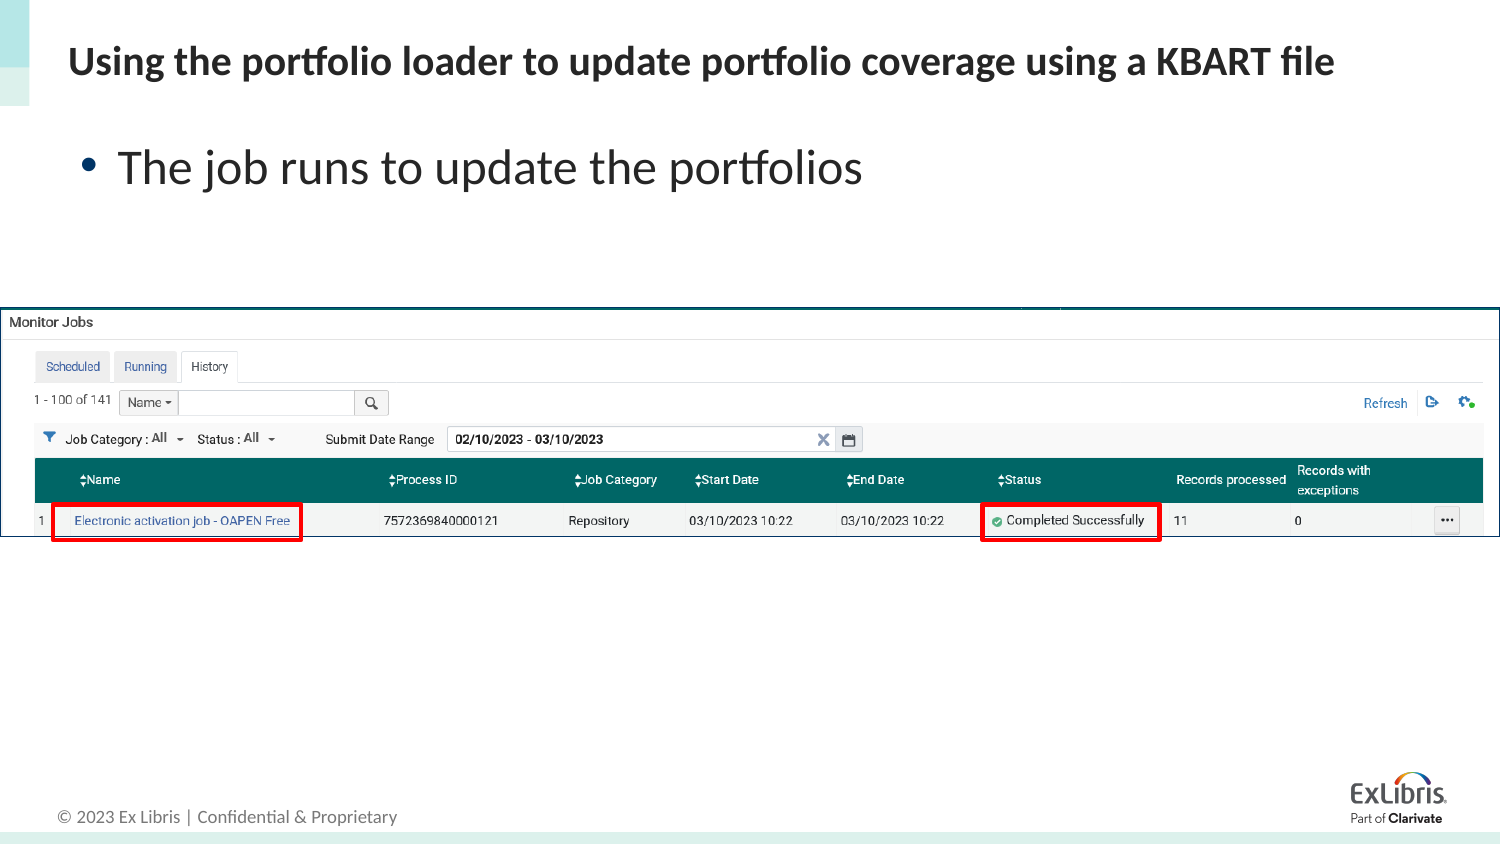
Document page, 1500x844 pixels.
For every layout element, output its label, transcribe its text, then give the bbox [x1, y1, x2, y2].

title Using the portfolio loader to update portfolio coverage using a KBART file [53, 11, 1489, 107]
picture [0, 306, 1500, 537]
list The job runs to update the portfolios [64, 126, 1447, 221]
picture [1351, 772, 1447, 823]
